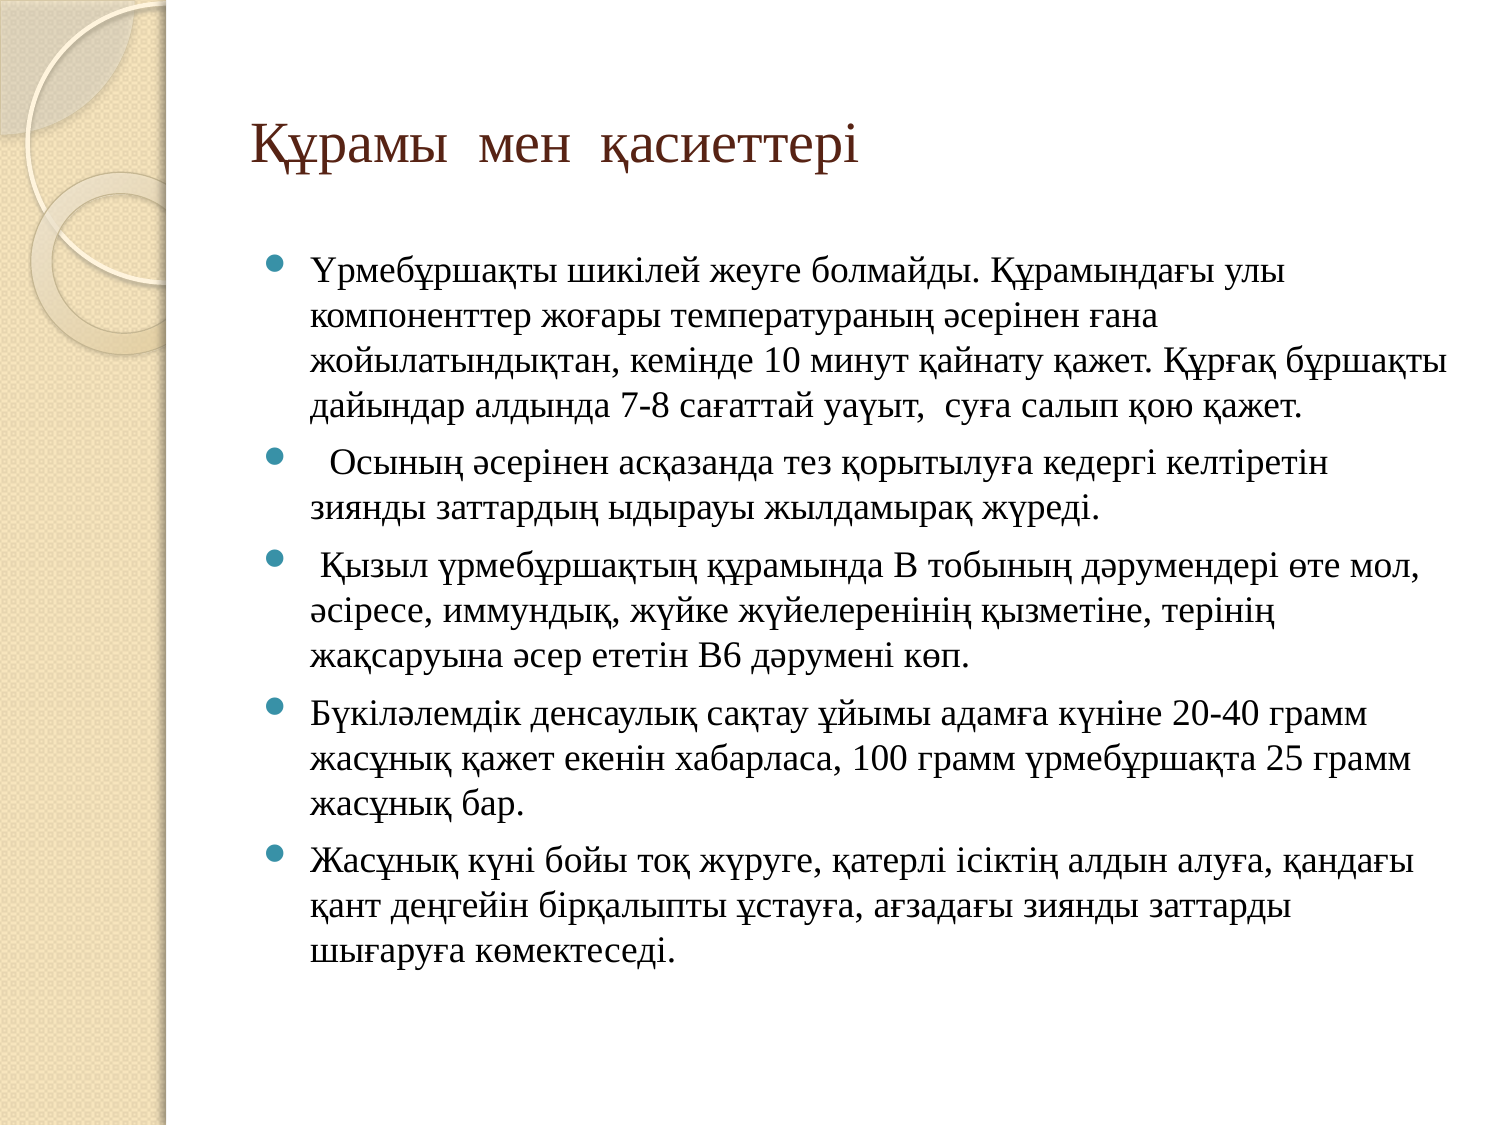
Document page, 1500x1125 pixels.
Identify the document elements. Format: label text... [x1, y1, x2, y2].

list Үрмебұршақты шикілей жеуге болмайды. Құрамындағы улы компоненттер жоғары температураның әсерінен ғана жойылатындықтан, кемінде 10 минут қайнату қажет. Құрғақ бұршақты дайындар алдында 7-8 сағаттай уаүыт, суға салып қою қажет. Осының әсерінен асқазанда тез қорытылуға кедергі келтіретін зиянды заттардың ыдырауы жылдамырақ жүреді. Қызыл үрмебұршақтың құрамында В тобының дәрумендері өте мол, әсіресе, иммундық, жүйке жүйелеренінің қызметіне, терінің жақсаруына әсер ететін В6 дәрумені көп. Бүкіләлемдік денсаулық сақтау ұйымы адамға күніне 20-40 грамм жасұнық қажет екенін хабарласа, 100 грамм үрмебұршақта 25 грамм жасұнық бар. Жасұнық күні бойы тоқ жүруге, қатерлі ісіктің алдын алуға, қандағы қант деңгейін бірқалыпты ұстауға, ағзадағы зиянды заттарды шығаруға көмектеседі. [235, 237, 1466, 1025]
title Құрамы мен қасиеттері [235, 45, 1466, 233]
